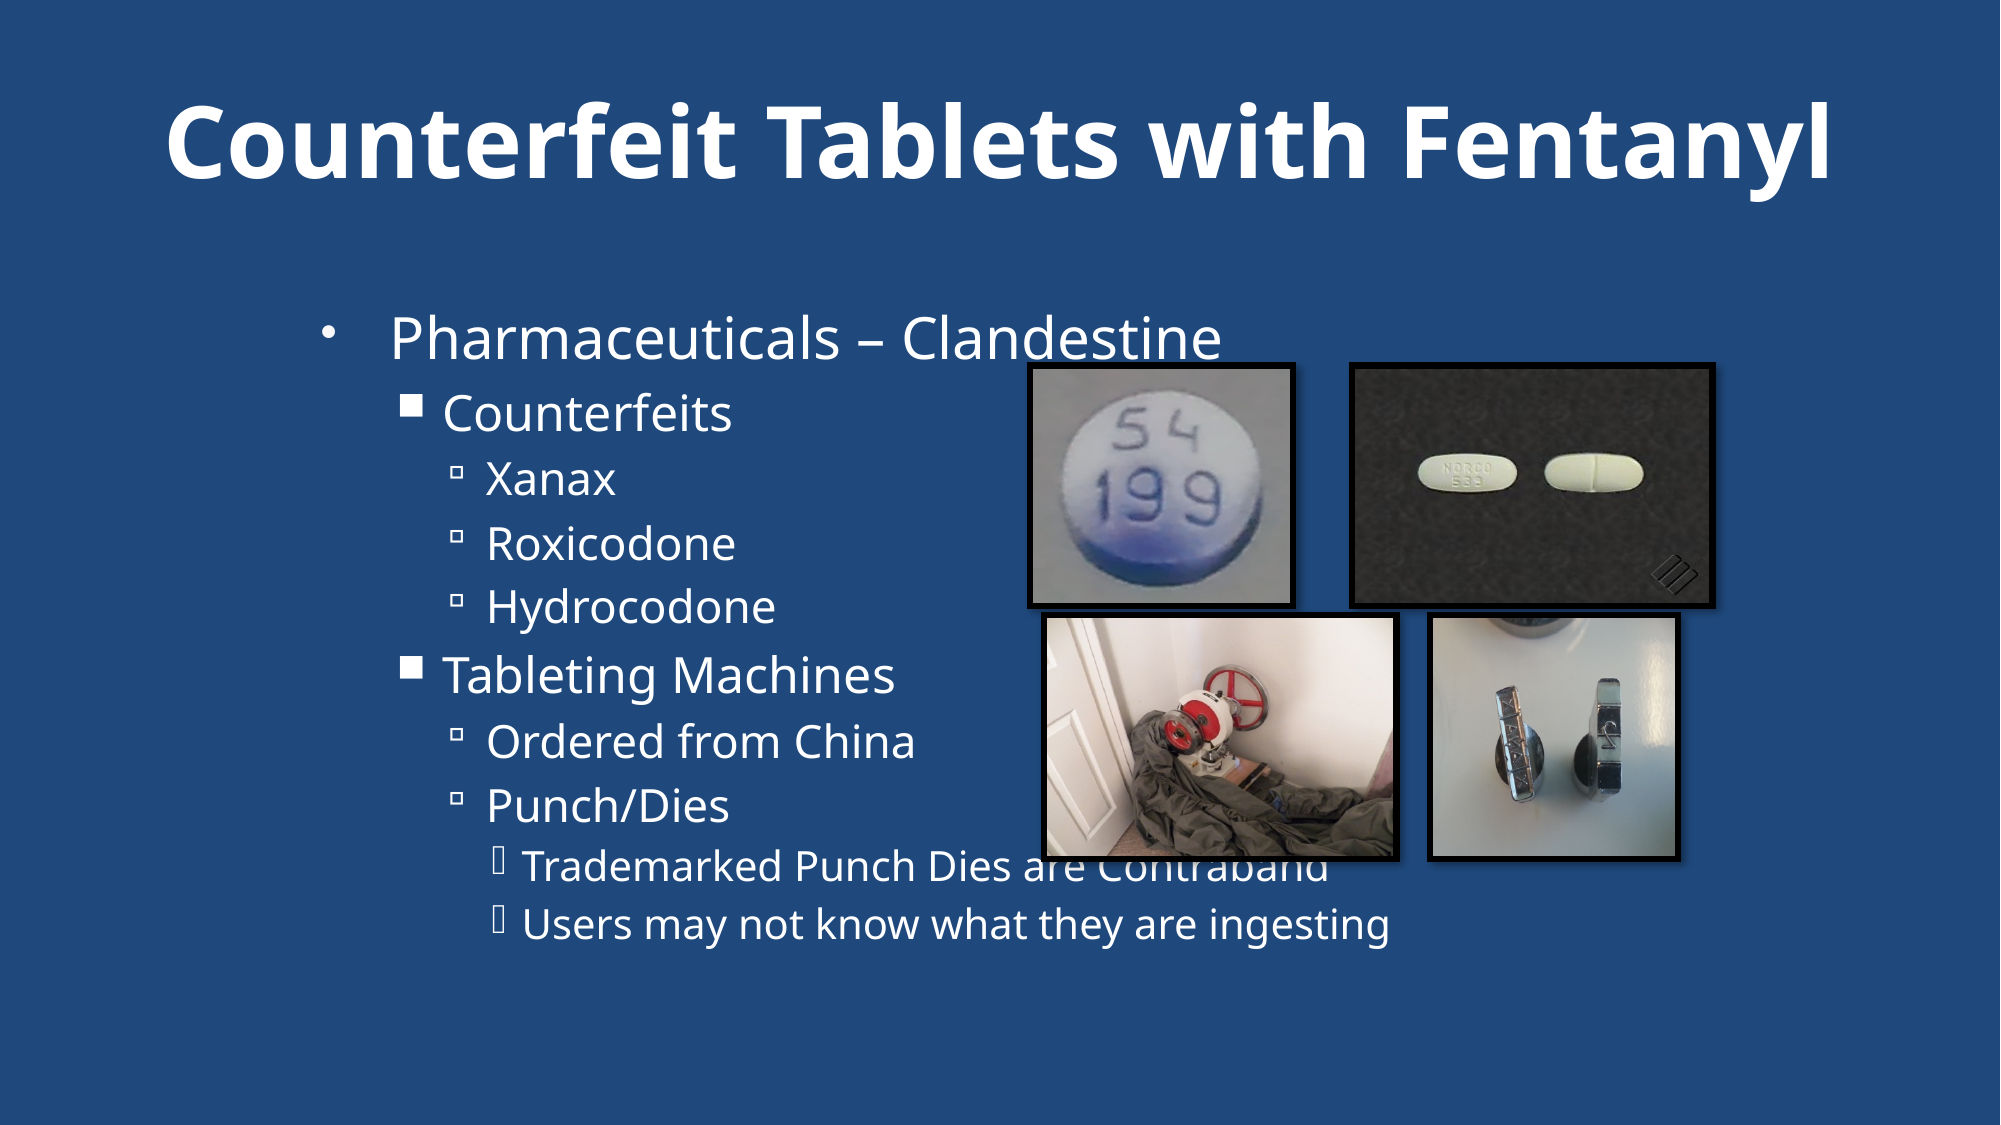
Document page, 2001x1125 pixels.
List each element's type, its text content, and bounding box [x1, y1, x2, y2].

picture [1046, 617, 1394, 856]
picture [1032, 368, 1291, 604]
picture [1433, 617, 1676, 856]
list Pharmaceuticals – Clandestine Counterfeits Xanax Roxicodone Hydrocodone Tableting Machines Ordered from China Punch/Dies Trademarked Punch Dies are Contraband Users may not know what they are ingesting [285, 293, 1635, 1007]
title Counterfeit Tablets with Fentanyl [99, 45, 1900, 233]
picture [1355, 368, 1710, 604]
